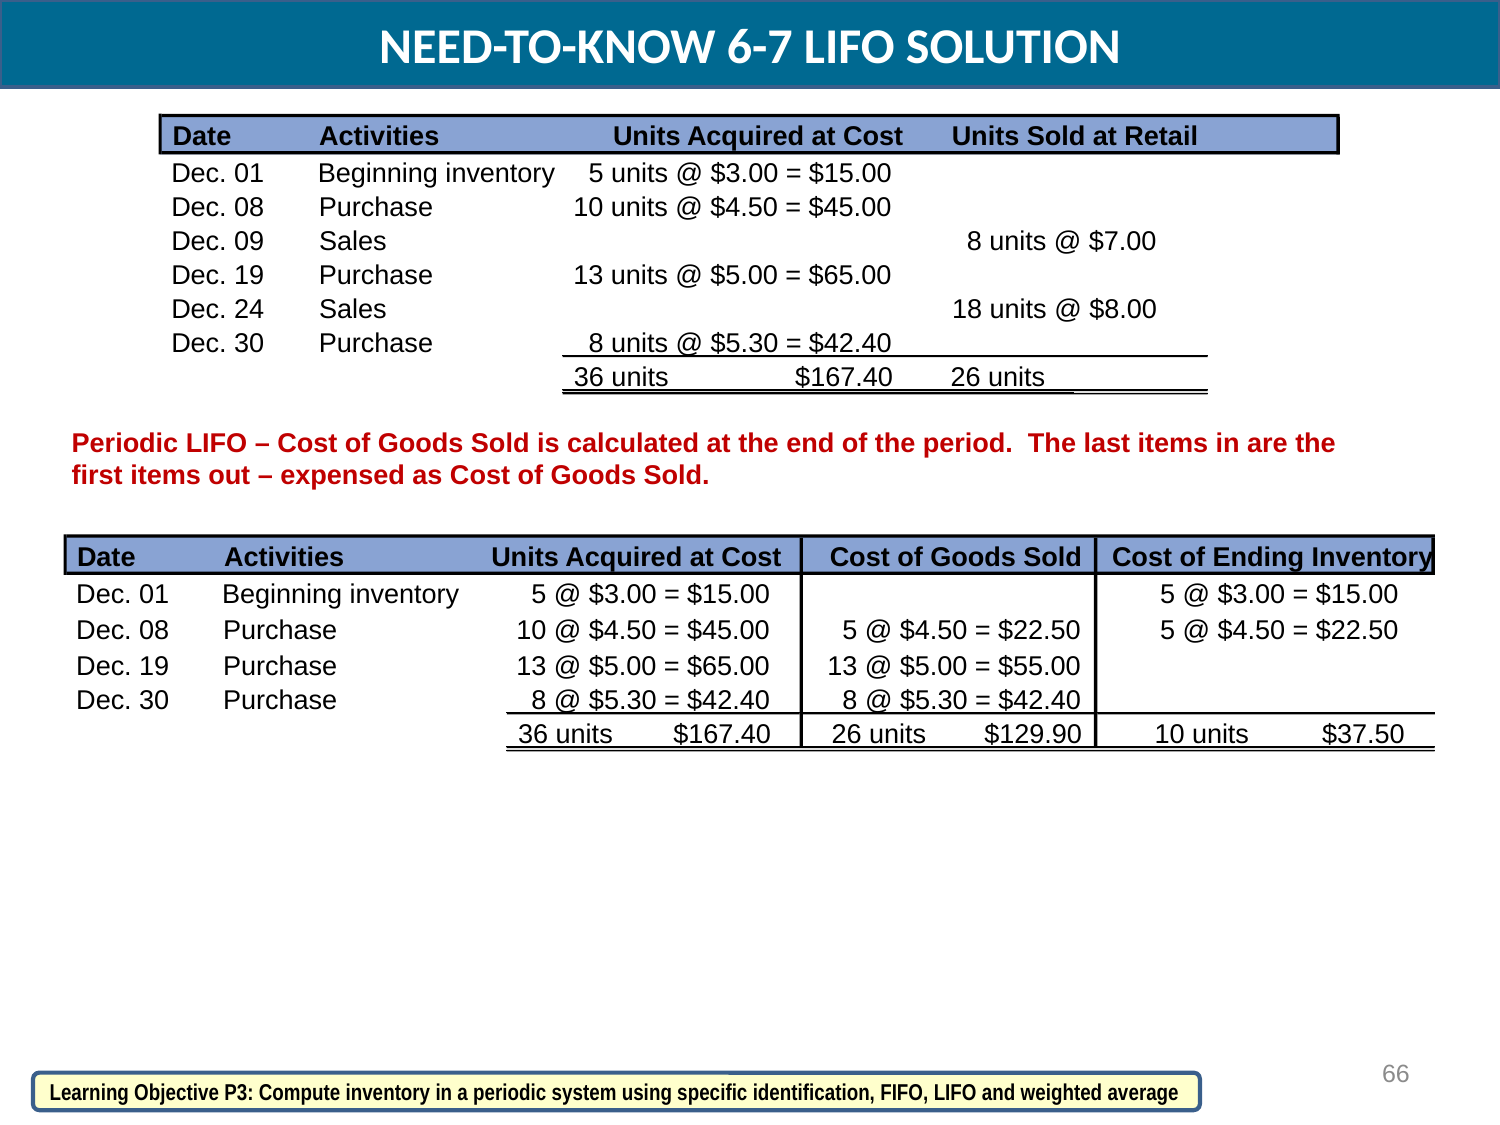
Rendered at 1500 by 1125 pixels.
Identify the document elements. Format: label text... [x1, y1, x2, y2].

text_box [799, 575, 803, 746]
text_box Cost of Goods Sold [829, 539, 1082, 571]
text_box Sales [319, 223, 387, 257]
text_box [158, 113, 162, 155]
text_box 18 units @ $8.00 [952, 291, 1157, 324]
text_box Dec. 08 [171, 189, 265, 223]
text_box Dec. 19 [171, 257, 265, 291]
text_box Dec. 08 [76, 612, 170, 646]
text_box $129.90 [984, 716, 1082, 746]
text_box Purchase [223, 648, 338, 681]
text_box 13 @ $5.00 = $55.00 [826, 648, 1081, 681]
text_box $167.40 [795, 359, 893, 389]
text_box Dec. 30 [76, 681, 170, 715]
text_box [63, 534, 67, 575]
text_box 36 units [518, 716, 613, 746]
text_box [66, 571, 1435, 575]
text_box Dec. 01 [171, 155, 265, 189]
text_box [66, 534, 1435, 538]
text_box [232, 118, 319, 151]
text_box Date [172, 118, 232, 151]
text_box [1093, 538, 1098, 571]
text_box Dec. 30 [171, 325, 265, 358]
text_box Sales [319, 291, 387, 324]
text_box [1336, 118, 1340, 151]
text_box Units Acquired at Cost [491, 539, 782, 571]
text_box Units Acquired at Cost [613, 118, 904, 151]
text_box Purchase [223, 612, 338, 646]
text_box [1198, 118, 1336, 151]
text_box [904, 118, 951, 151]
text_box 5 @ $4.50 = $22.50 [834, 612, 1081, 646]
text_box Periodic LIFO – Cost of Goods Sold is calculated at the end of the period. The last items in are the first items out – expensed as Cost of Goods Sold. [71, 424, 1388, 490]
text_box 5 units @ $3.00 = $15.00 [588, 155, 892, 189]
text_box 10 units [1154, 716, 1250, 746]
text_box 5 @ $3.00 = $15.00 [531, 576, 770, 610]
text_box Purchase [223, 681, 338, 715]
text_box [1431, 538, 1435, 571]
text_box Dec. 19 [76, 648, 170, 681]
slide_number 66 [1074, 1042, 1425, 1103]
text_box Units Sold at Retail [951, 118, 1198, 151]
text_box Purchase [318, 257, 434, 291]
text_box 10 units @ $4.50 = $45.00 [573, 189, 891, 223]
text_box [67, 538, 799, 571]
text_box 10 @ $4.50 = $45.00 [516, 612, 770, 646]
text_box [161, 113, 1340, 118]
text_box Date [77, 539, 136, 571]
text_box Dec. 01 [76, 576, 170, 610]
text_box [161, 151, 1340, 155]
text_box Dec. 09 [171, 223, 265, 257]
text_box 13 @ $5.00 = $65.00 [516, 648, 770, 681]
text_box $167.40 [673, 716, 771, 746]
text_box $37.50 [1321, 716, 1405, 746]
text_box [1098, 538, 1431, 571]
text_box 5 @ $3.00 = $15.00 [1159, 576, 1399, 610]
text_box [799, 538, 803, 571]
text_box [440, 118, 613, 151]
text_box [1093, 575, 1098, 746]
text_box 26 units [950, 359, 1046, 389]
text_box Learning Objective P3: Compute inventory in a periodic system using specific identification, FIFO, LIFO and weighted average [32, 1072, 1200, 1111]
text_box Activities [319, 118, 440, 151]
text_box Dec. 24 [171, 291, 265, 324]
text_box NEED-TO-KNOW 6-7 LIFO SOLUTION [0, 0, 1500, 89]
text_box 26 units [831, 716, 927, 746]
text_box 36 units [573, 359, 669, 389]
text_box 8 @ $5.30 = $42.40 [842, 681, 1081, 712]
text_box Purchase [318, 325, 434, 358]
text_box 13 units @ $5.00 = $65.00 [573, 257, 891, 291]
text_box 8 @ $5.30 = $42.40 [531, 681, 770, 712]
text_box 8 units @ $5.30 = $42.40 [588, 325, 892, 355]
text_box 8 units @ $7.00 [966, 223, 1157, 257]
text_box Beginning inventory [222, 576, 460, 610]
text_box 5 @ $4.50 = $22.50 [1152, 612, 1399, 646]
text_box Purchase [318, 189, 434, 223]
text_box Cost of Ending Inventory [1112, 539, 1431, 571]
text_box [803, 538, 1093, 571]
text_box Beginning inventory [317, 155, 556, 189]
text_box Activities [224, 539, 345, 571]
text_box [162, 118, 172, 151]
